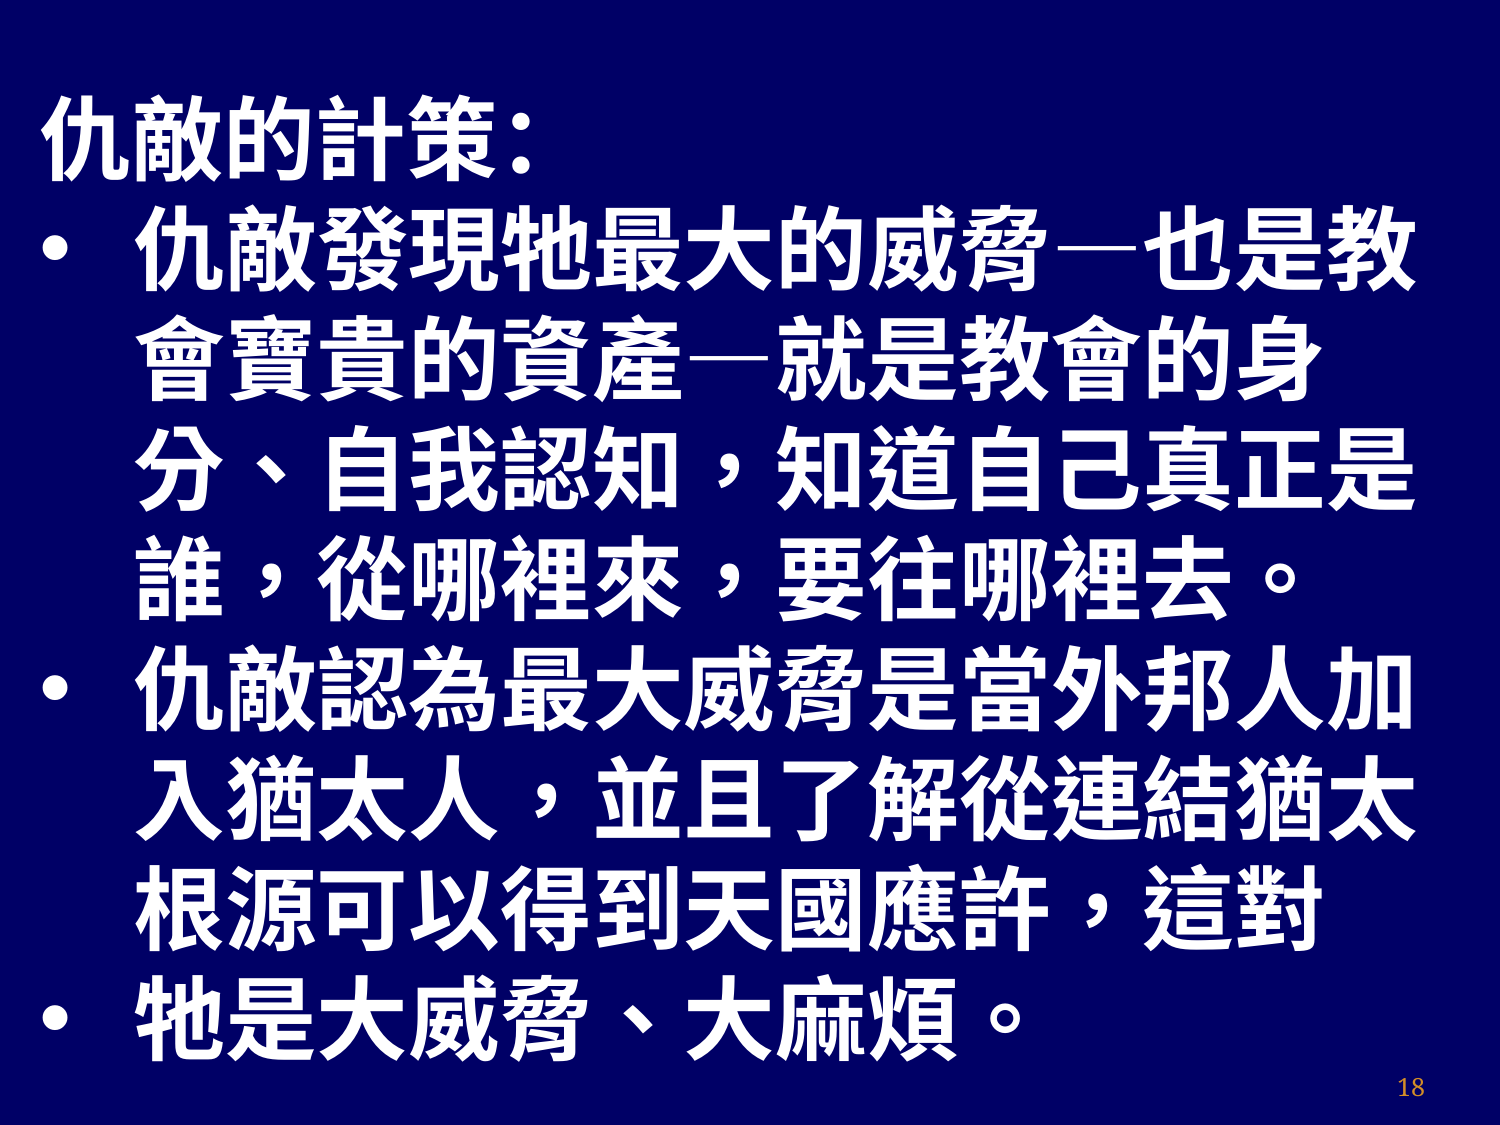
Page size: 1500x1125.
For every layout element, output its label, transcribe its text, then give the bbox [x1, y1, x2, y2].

text_box 仇敵的計策： 仇敵發現牠最大的威脅—也是教會寶貴的資產—就是教會的身分、自我認知，知道自己真正是誰，從哪裡來，要往哪裡去。 仇敵認為最大威脅是當外邦人加入猶太人，並且了解從連結猶太根源可以得到天國應許，這對 牠是大威脅、大麻煩。 [24, 74, 1438, 1080]
slide_number 18 [1299, 1080, 1425, 1113]
